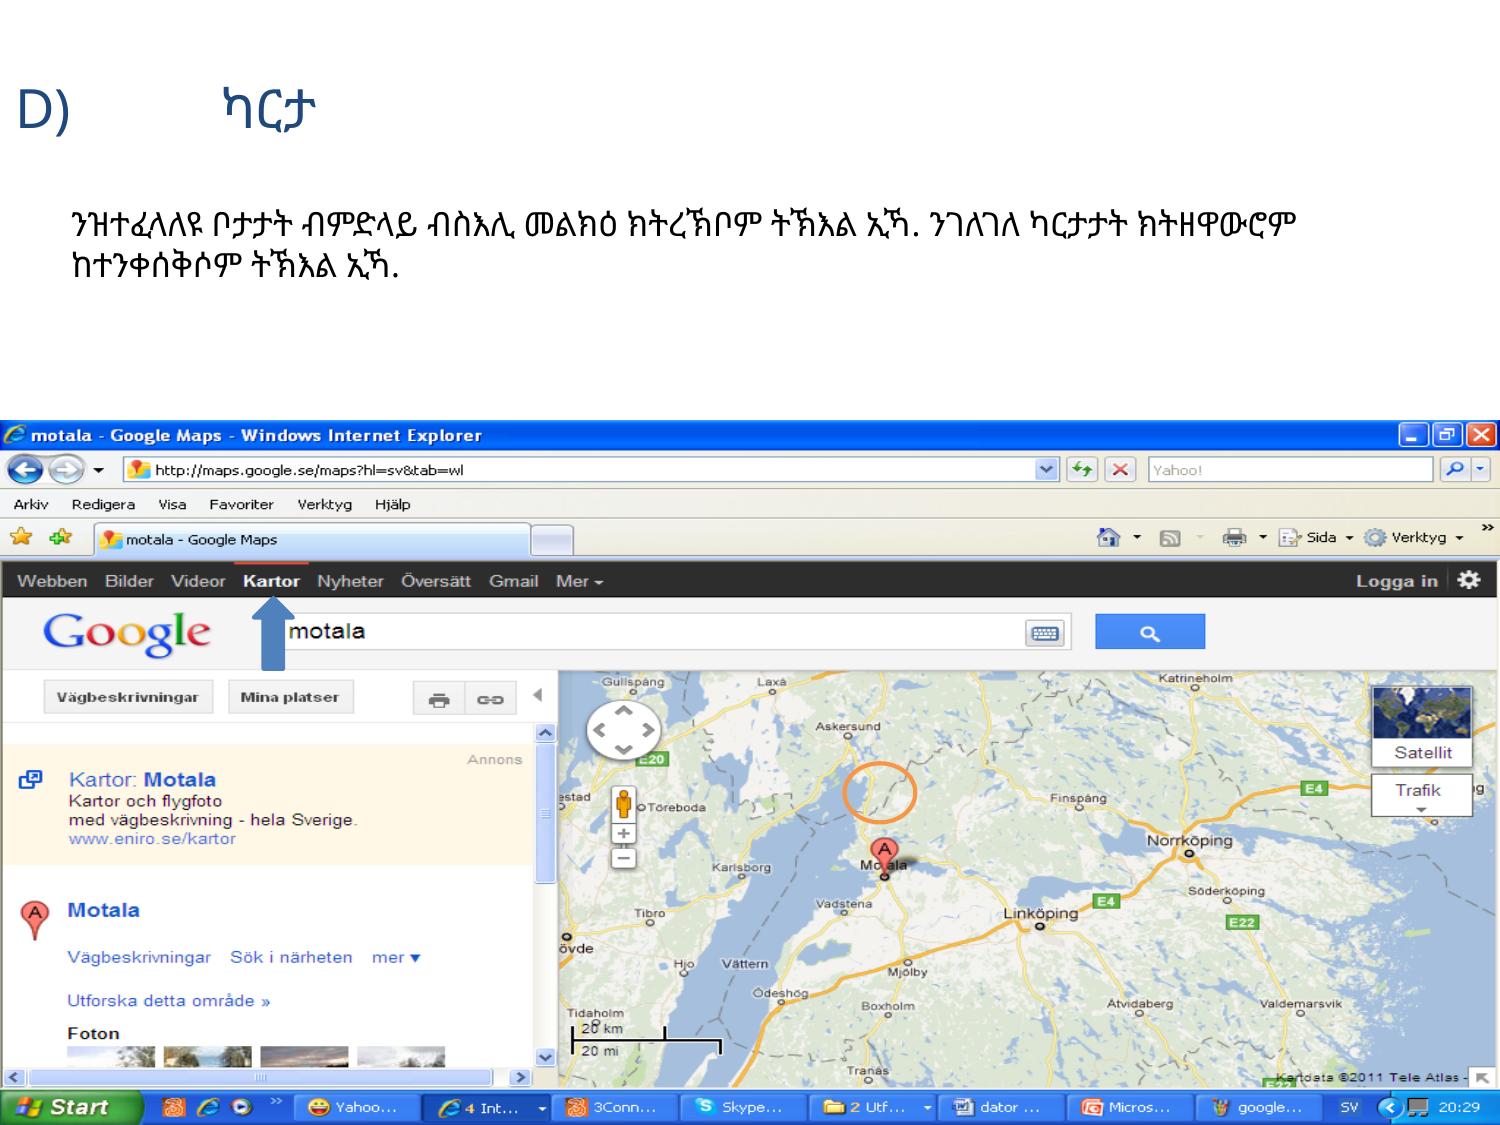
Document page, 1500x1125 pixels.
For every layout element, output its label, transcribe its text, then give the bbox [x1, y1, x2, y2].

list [0, 420, 1500, 1125]
list D) ካርታ ንዝተፈላለዩ ቦታታት ብምድላይ ብስእሊ መልክዕ ክትረኽቦም ትኽእል ኢኻ. ንገለገለ ካርታታት ክትዘዋውሮም ከተንቀሰቅሶም ትኽእል ኢኻ. [0, 66, 1350, 299]
